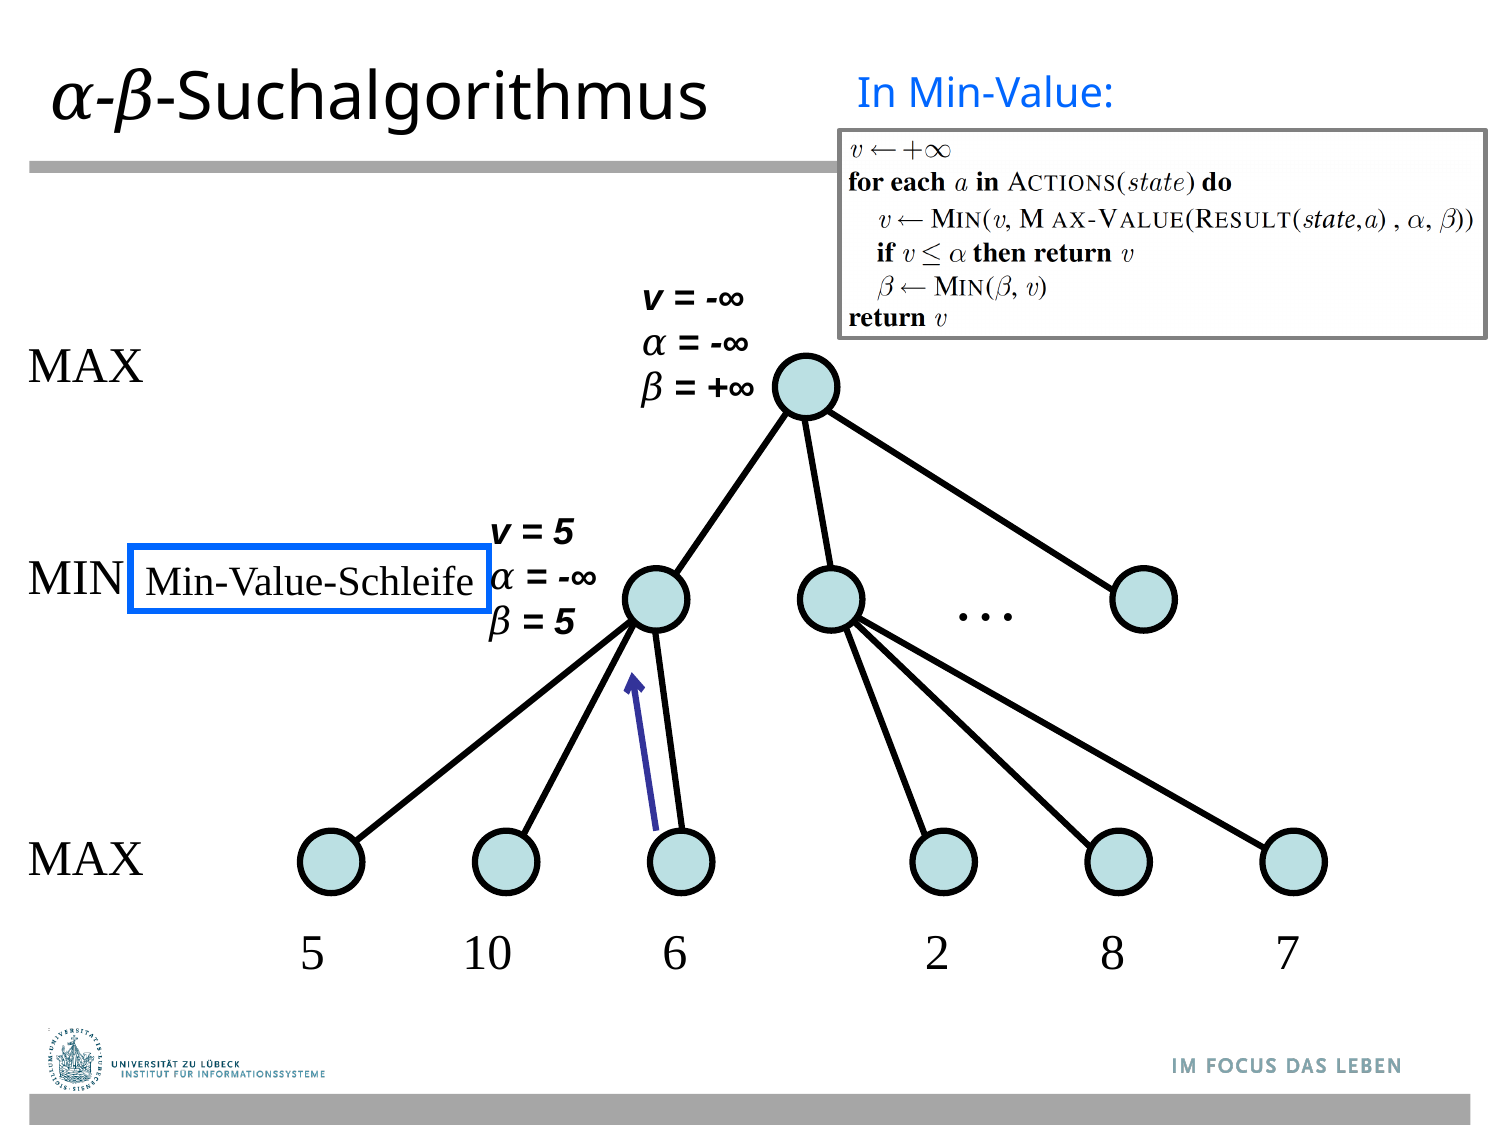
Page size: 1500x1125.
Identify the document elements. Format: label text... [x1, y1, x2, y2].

text_box [474, 830, 538, 894]
text_box 5 10 6 2 8 7 [285, 912, 1315, 988]
text_box [624, 568, 688, 631]
text_box [1087, 830, 1150, 894]
text_box [912, 830, 975, 894]
text_box In Min-Value: [842, 58, 1130, 123]
text_box … [937, 546, 1035, 641]
text_box [799, 568, 863, 631]
text_box MAX [12, 324, 160, 400]
text_box v = -∞ 𝛼 = -∞ 𝛽 = +∞ [627, 265, 771, 416]
text_box [649, 830, 713, 894]
text_box [774, 355, 838, 419]
text_box [1112, 568, 1175, 631]
text_box MAX [12, 818, 160, 893]
text_box [1262, 830, 1325, 894]
text_box MIN [12, 537, 140, 613]
picture [1173, 1058, 1400, 1073]
text_box [299, 830, 363, 894]
title 𝛼-𝛽-Suchalgorithmus [35, 44, 786, 220]
picture [841, 131, 1484, 336]
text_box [631, 671, 657, 831]
text_box Min-Value-Schleife [130, 546, 474, 612]
text_box v = 5 𝛼 = -∞ 𝛽 = 5 [474, 499, 612, 650]
